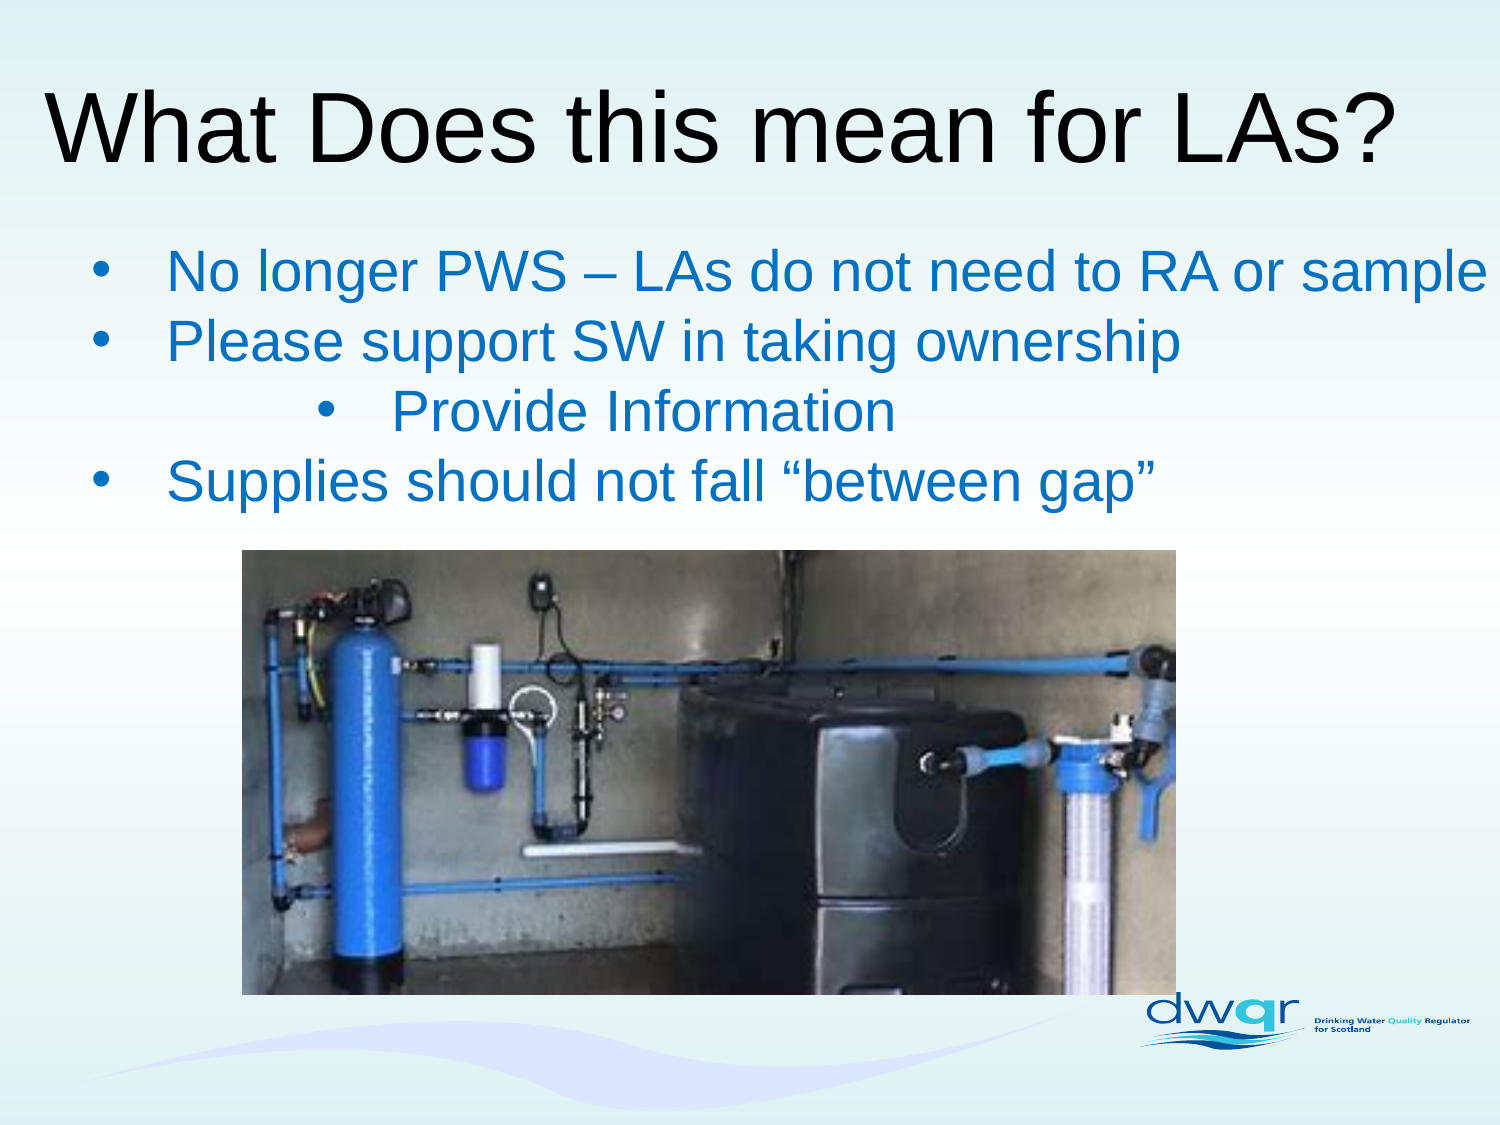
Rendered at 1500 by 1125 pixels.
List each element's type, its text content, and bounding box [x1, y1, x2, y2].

title What Does this mean for LAs? [29, 54, 1459, 258]
text_box No longer PWS – LAs do not need to RA or sample Please support SW in taking ownership Provide Information Supplies should not fall “between gap” [76, 190, 1500, 521]
picture [241, 550, 1176, 995]
